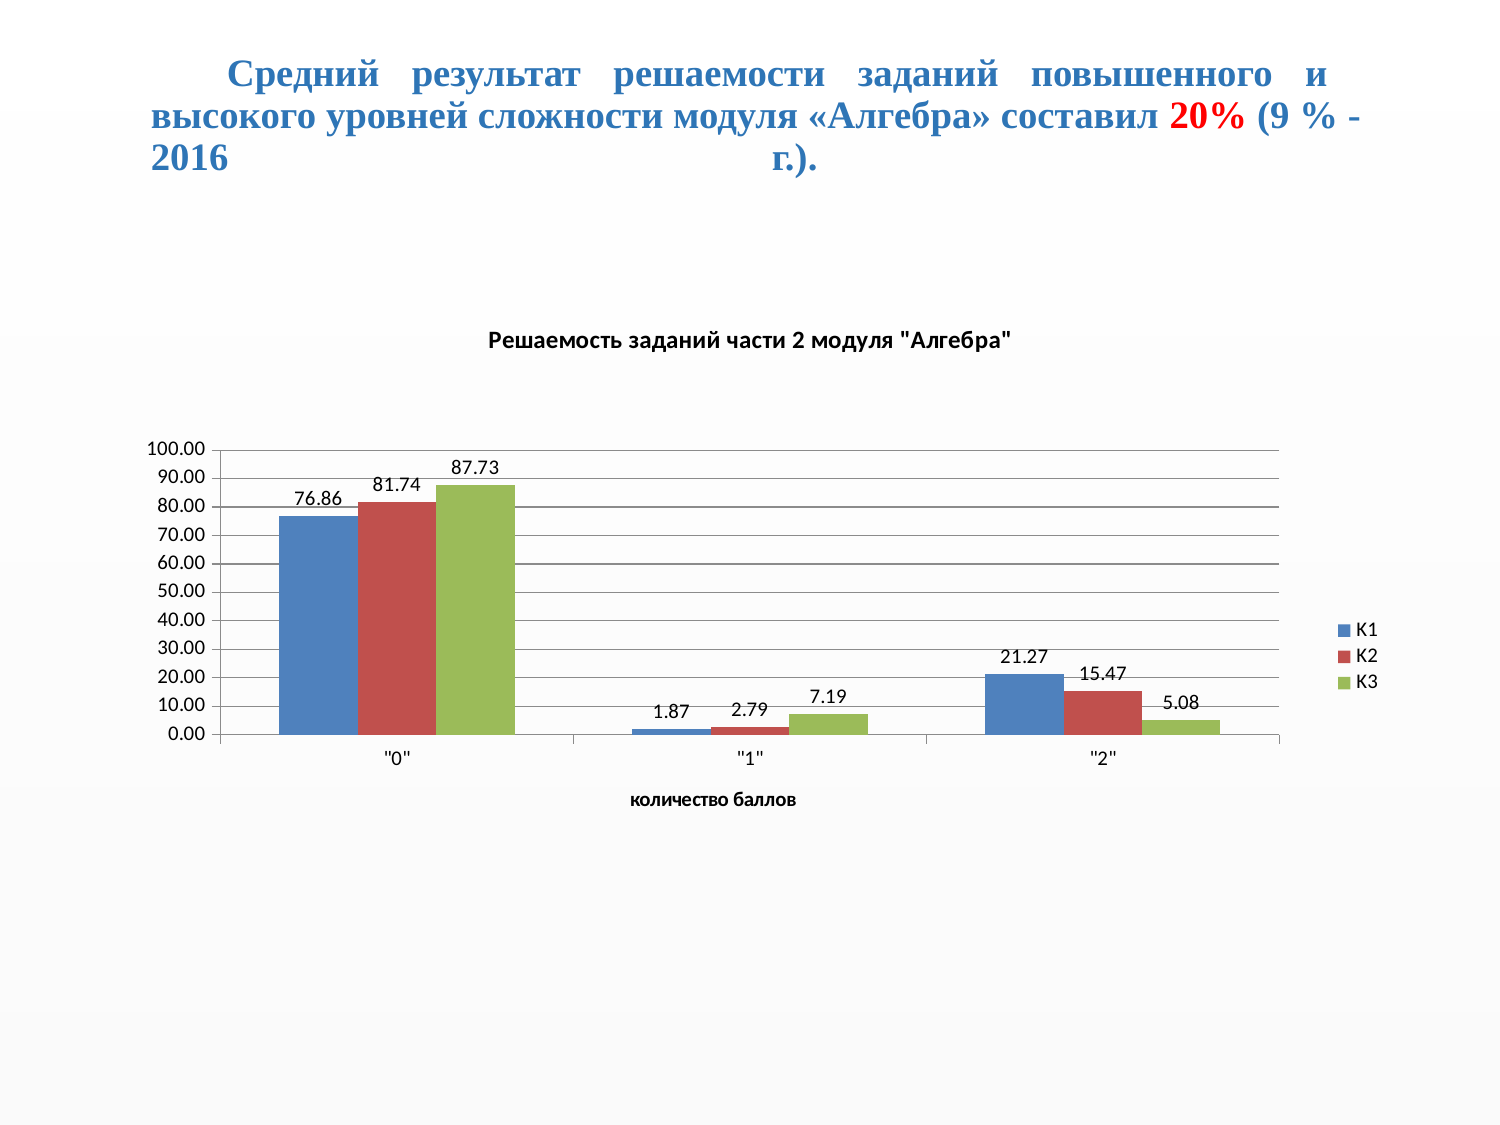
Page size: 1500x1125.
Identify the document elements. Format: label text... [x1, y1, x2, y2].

chart [103, 299, 1398, 1014]
title Средний результат решаемости заданий повышенного и высокого уровней сложности модуля «Алгебра» составил 20% (9 % - 2016 г.). [135, 45, 1376, 233]
